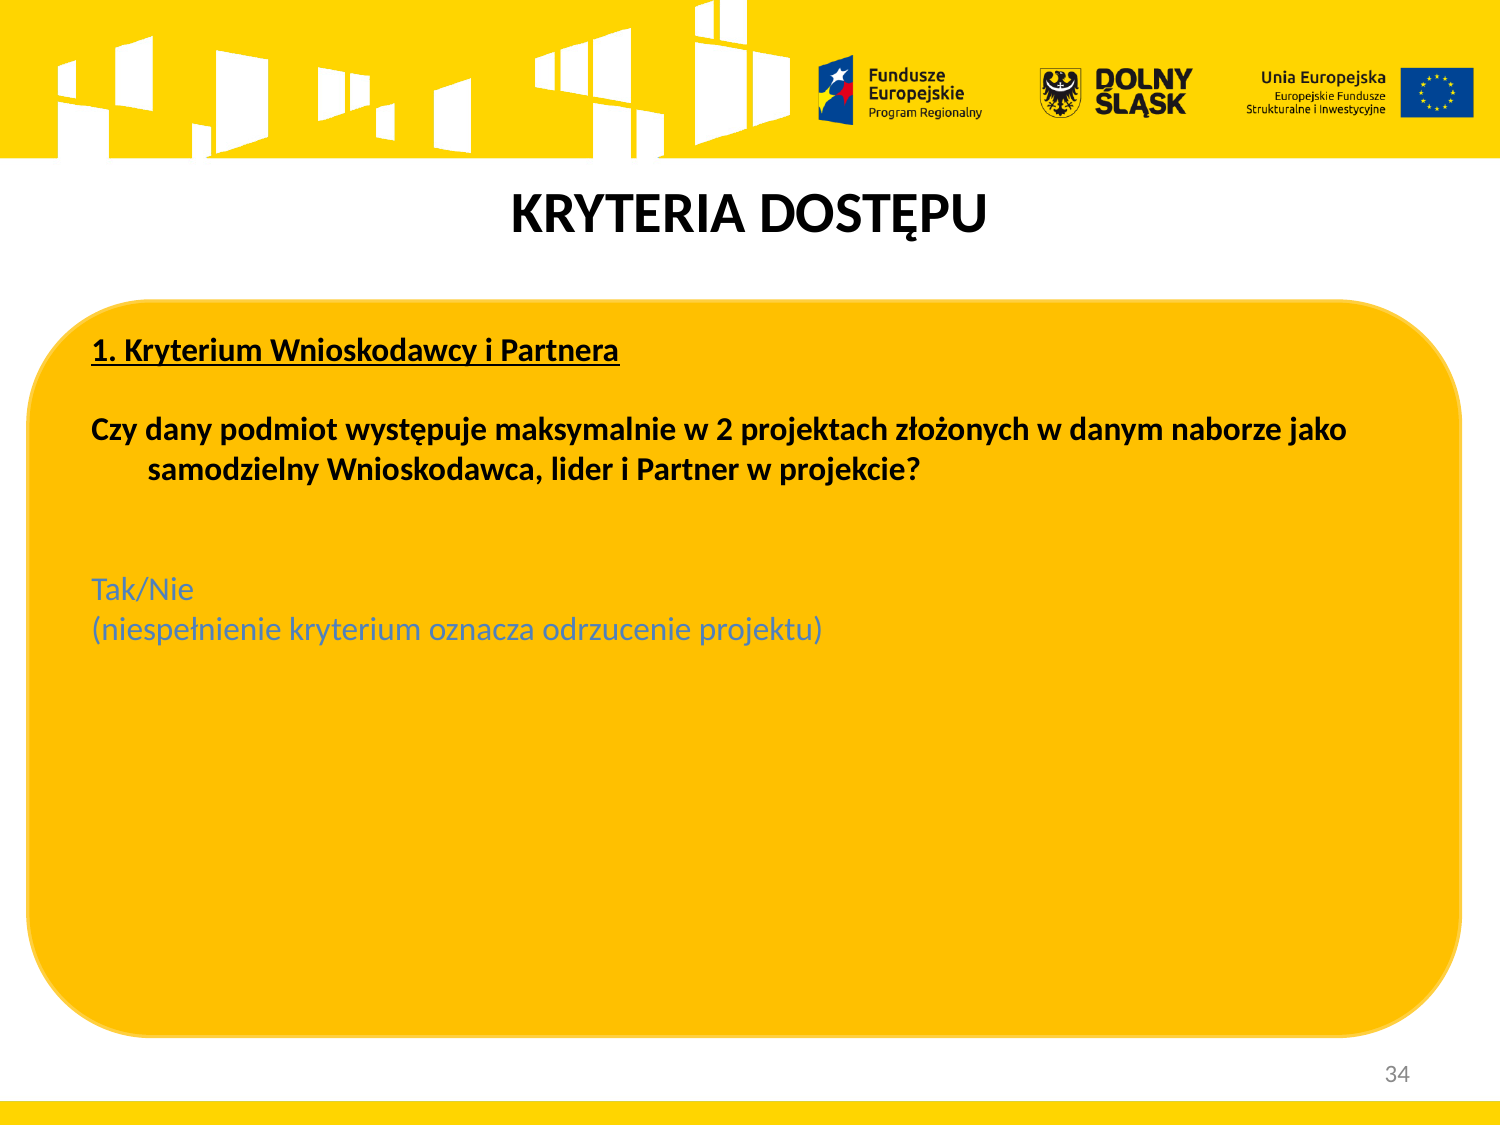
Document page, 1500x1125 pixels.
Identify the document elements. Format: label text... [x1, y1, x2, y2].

picture [0, 0, 1500, 1125]
text_box 1. Kryterium Wnioskodawcy i Partnera Czy dany podmiot występuje maksymalnie w 2 projektach złożonych w danym naborze jako samodzielny Wnioskodawca, lider i Partner w projekcie? Tak/Nie (niespełnienie kryterium oznacza odrzucenie projektu) [76, 270, 1400, 1003]
slide_number 34 [1074, 1042, 1425, 1103]
title KRYTERIA DOSTĘPU [74, 160, 1426, 259]
text_box [26, 316, 1463, 1039]
text_box [0, 231, 1377, 1059]
